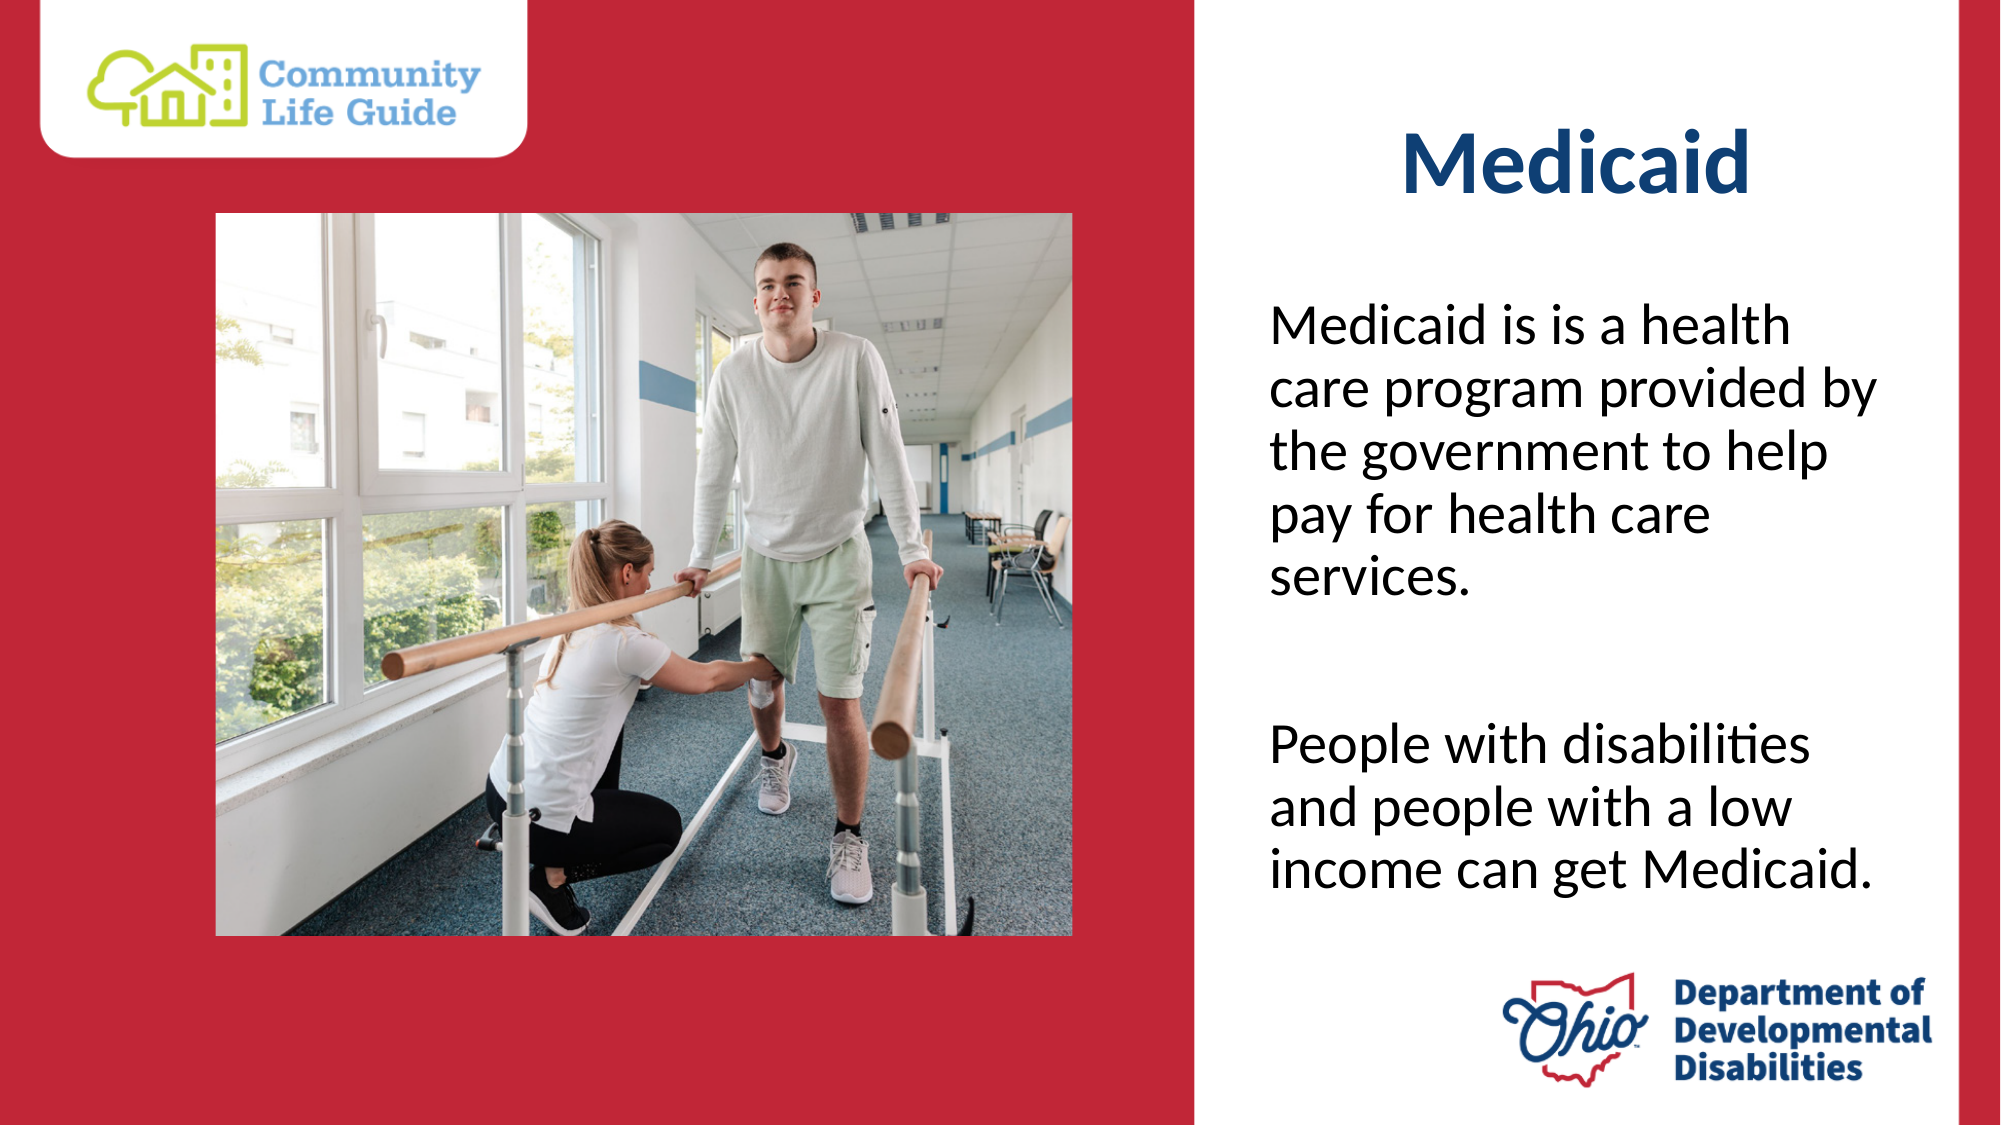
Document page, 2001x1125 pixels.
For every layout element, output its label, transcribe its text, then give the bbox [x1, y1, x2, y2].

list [215, 213, 1073, 936]
picture [0, 0, 2001, 1125]
title Medicaid [1254, 107, 1900, 236]
list Medicaid is is a health care program provided by the government to help pay for health care services. People with disabilities and people with a low income can get Medicaid. [1254, 236, 1900, 959]
